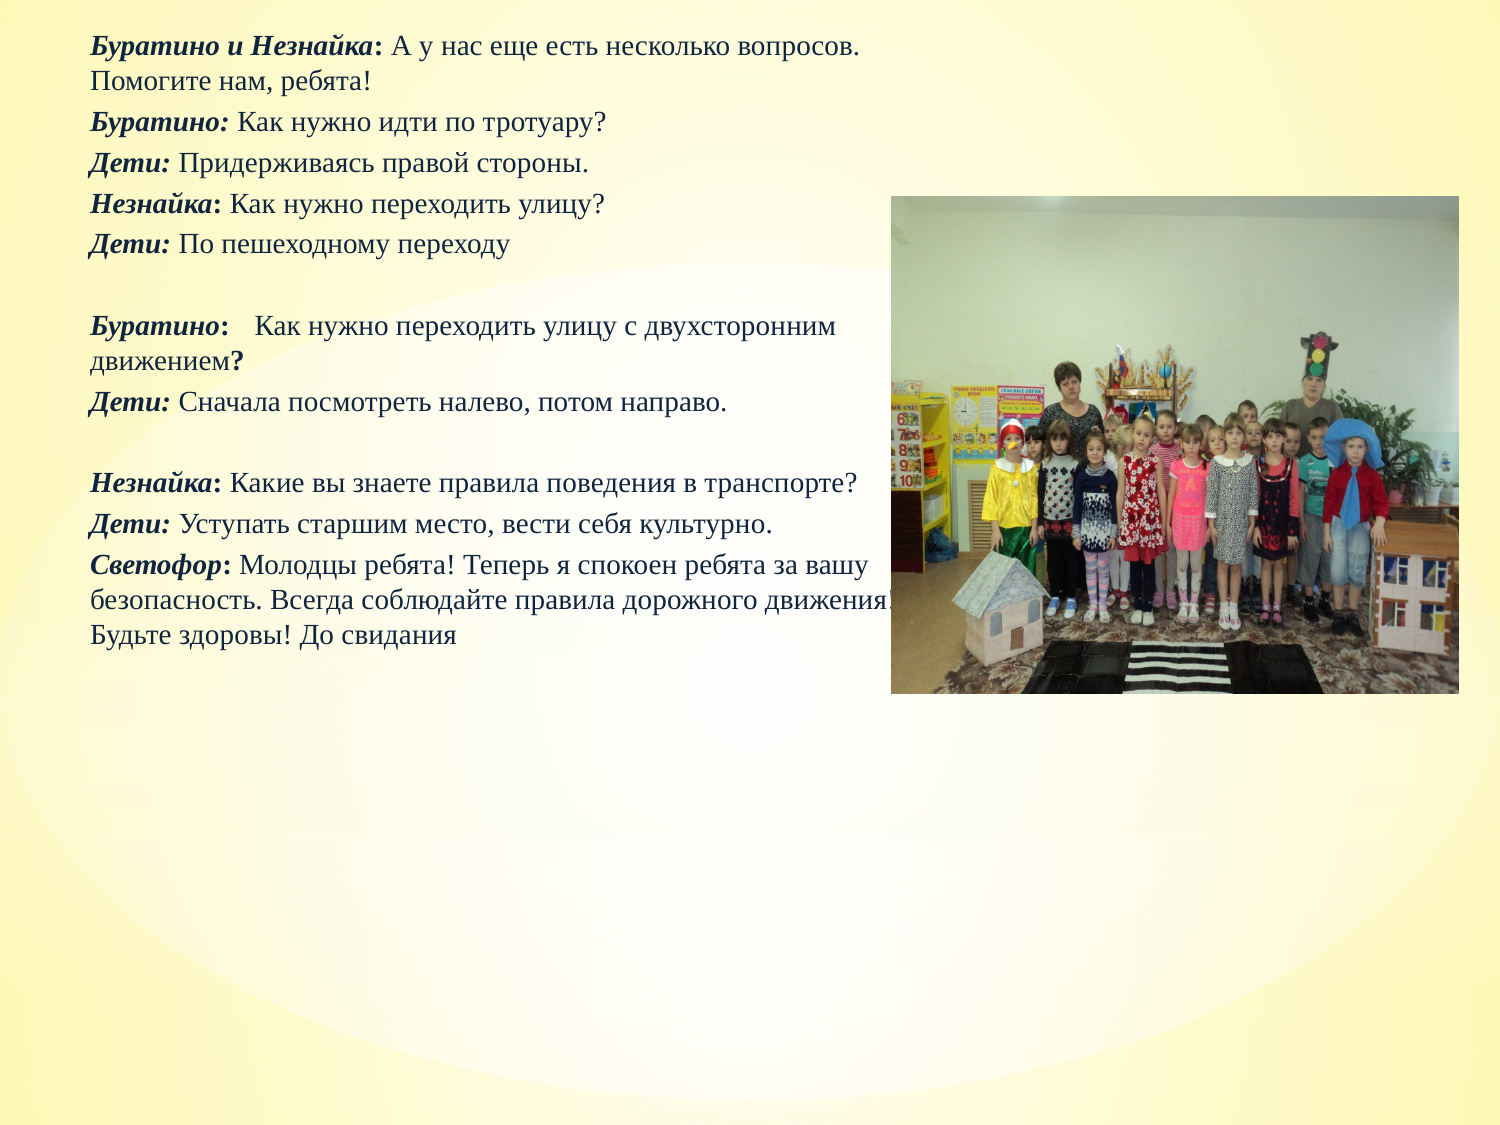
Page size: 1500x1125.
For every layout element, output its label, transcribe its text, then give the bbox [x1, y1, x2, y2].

list Буратино и Незнайка: А у нас еще есть несколько вопросов. Помогите нам, ребята! Буратино: Как нужно идти по тротуару? Дети: Придерживаясь правой стороны. Незнайка: Как нужно переходить улицу? Дети: По пешеходному переходу Буратино: Как нужно переходить улицу с двухсторонним движением? Дети: Сначала посмотреть налево, потом направо. Незнайка: Какие вы знаете правила поведения в транспорте? Дети: Уступать старшим место, вести себя культурно. Светофор: Молодцы ребята! Теперь я спокоен ребята за вашу безопасность. Всегда соблюдайте правила дорожного движения! Будьте здоровы! До свидания [75, 19, 939, 1005]
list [891, 195, 1459, 694]
